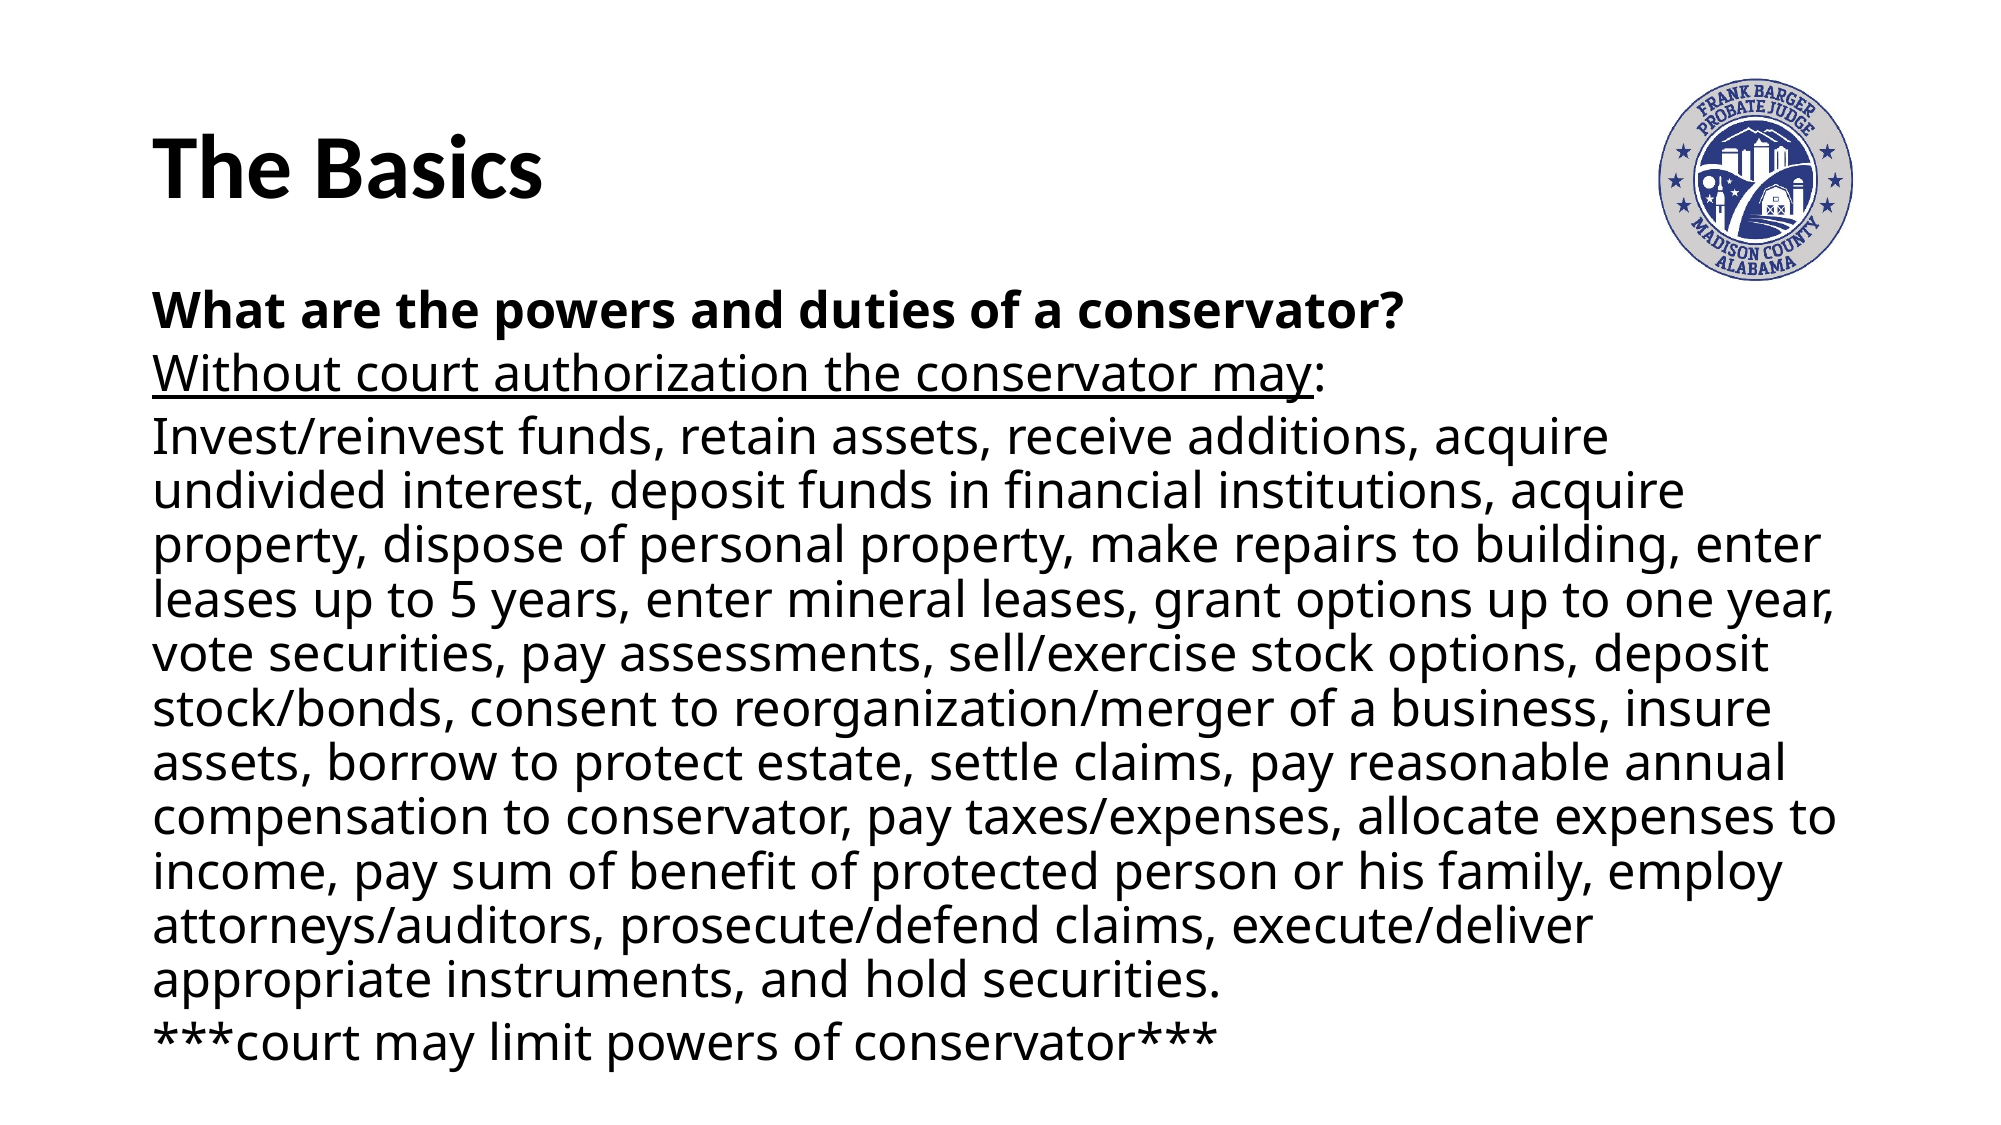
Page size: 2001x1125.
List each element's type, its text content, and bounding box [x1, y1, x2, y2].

list What are the powers and duties of a conservator? Without court authorization the conservator may: Invest/reinvest funds, retain assets, receive additions, acquire undivided interest, deposit funds in financial institutions, acquire property, dispose of personal property, make repairs to building, enter leases up to 5 years, enter mineral leases, grant options up to one year, vote securities, pay assessments, sell/exercise stock options, deposit stock/bonds, consent to reorganization/merger of a business, insure assets, borrow to protect estate, settle claims, pay reasonable annual compensation to conservator, pay taxes/expenses, allocate expenses to income, pay sum of benefit of protected person or his family, employ attorneys/auditors, prosecute/defend claims, execute/deliver appropriate instruments, and hold securities. ***court may limit powers of conservator*** [137, 277, 1863, 1098]
picture [1648, 70, 1863, 289]
title The Basics [137, 59, 1863, 277]
